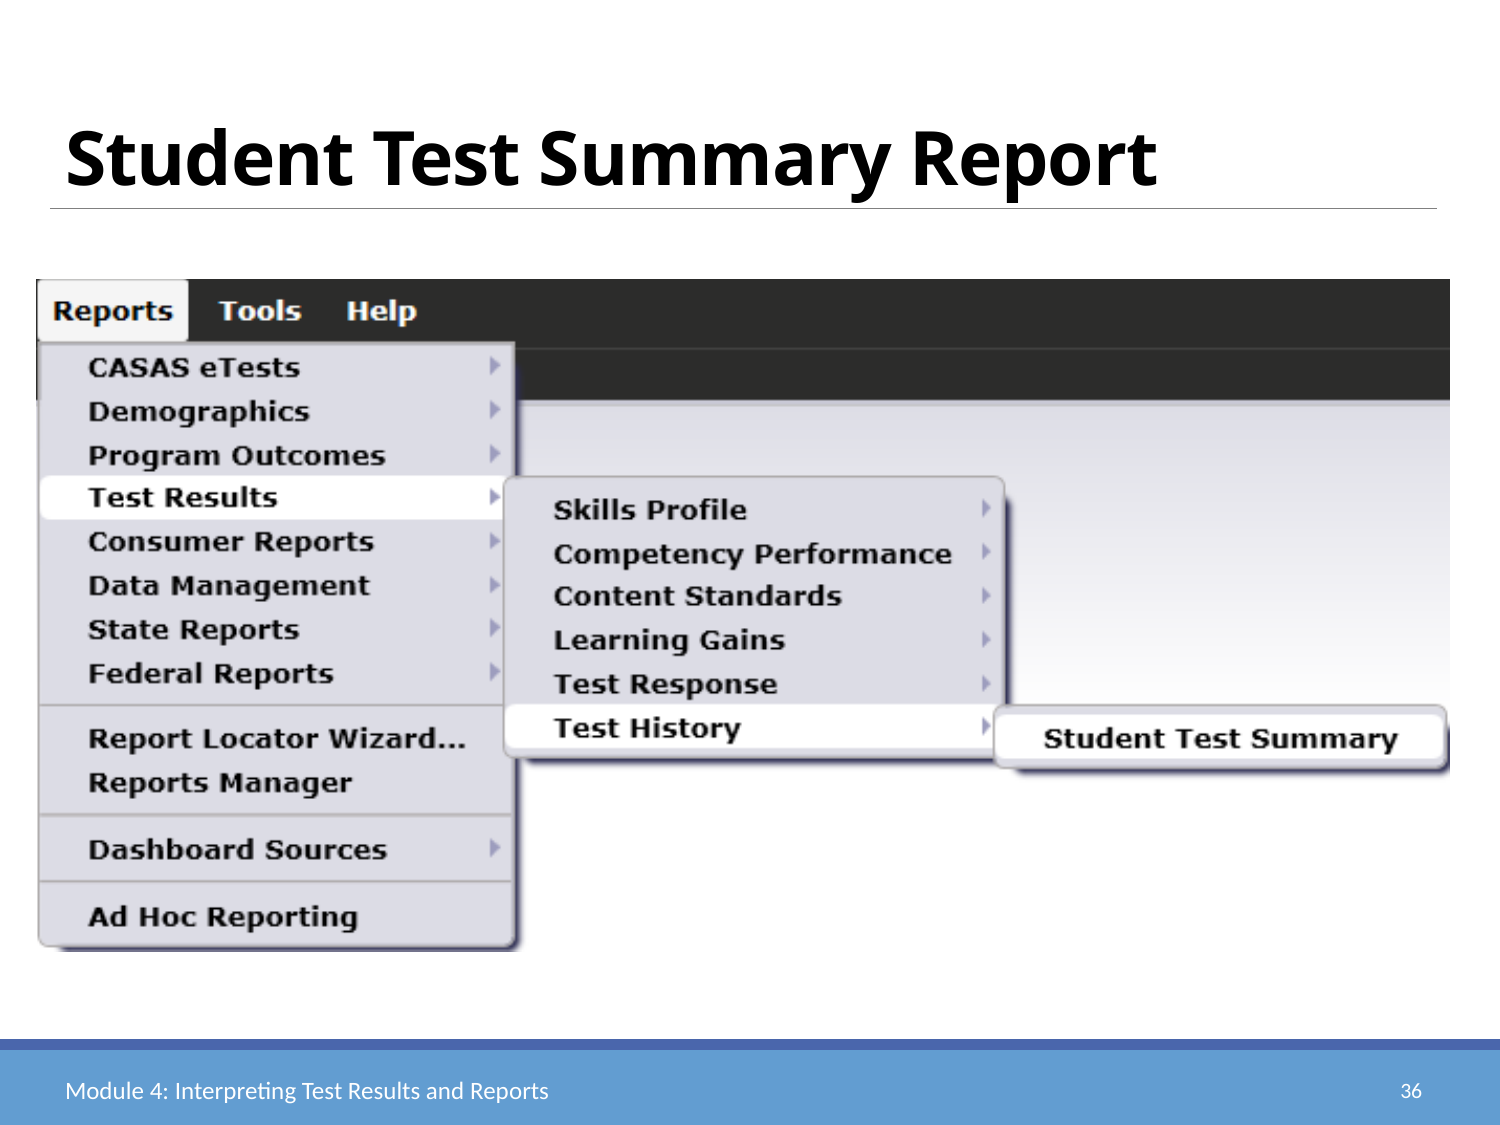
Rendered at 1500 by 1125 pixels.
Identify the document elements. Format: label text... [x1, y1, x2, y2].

slide_number 36 [1218, 1059, 1438, 1120]
title Student Test Summary Report [50, 47, 1438, 209]
picture [35, 278, 1451, 952]
footer Module 4: Interpreting Test Results and Reports [50, 1059, 1047, 1120]
